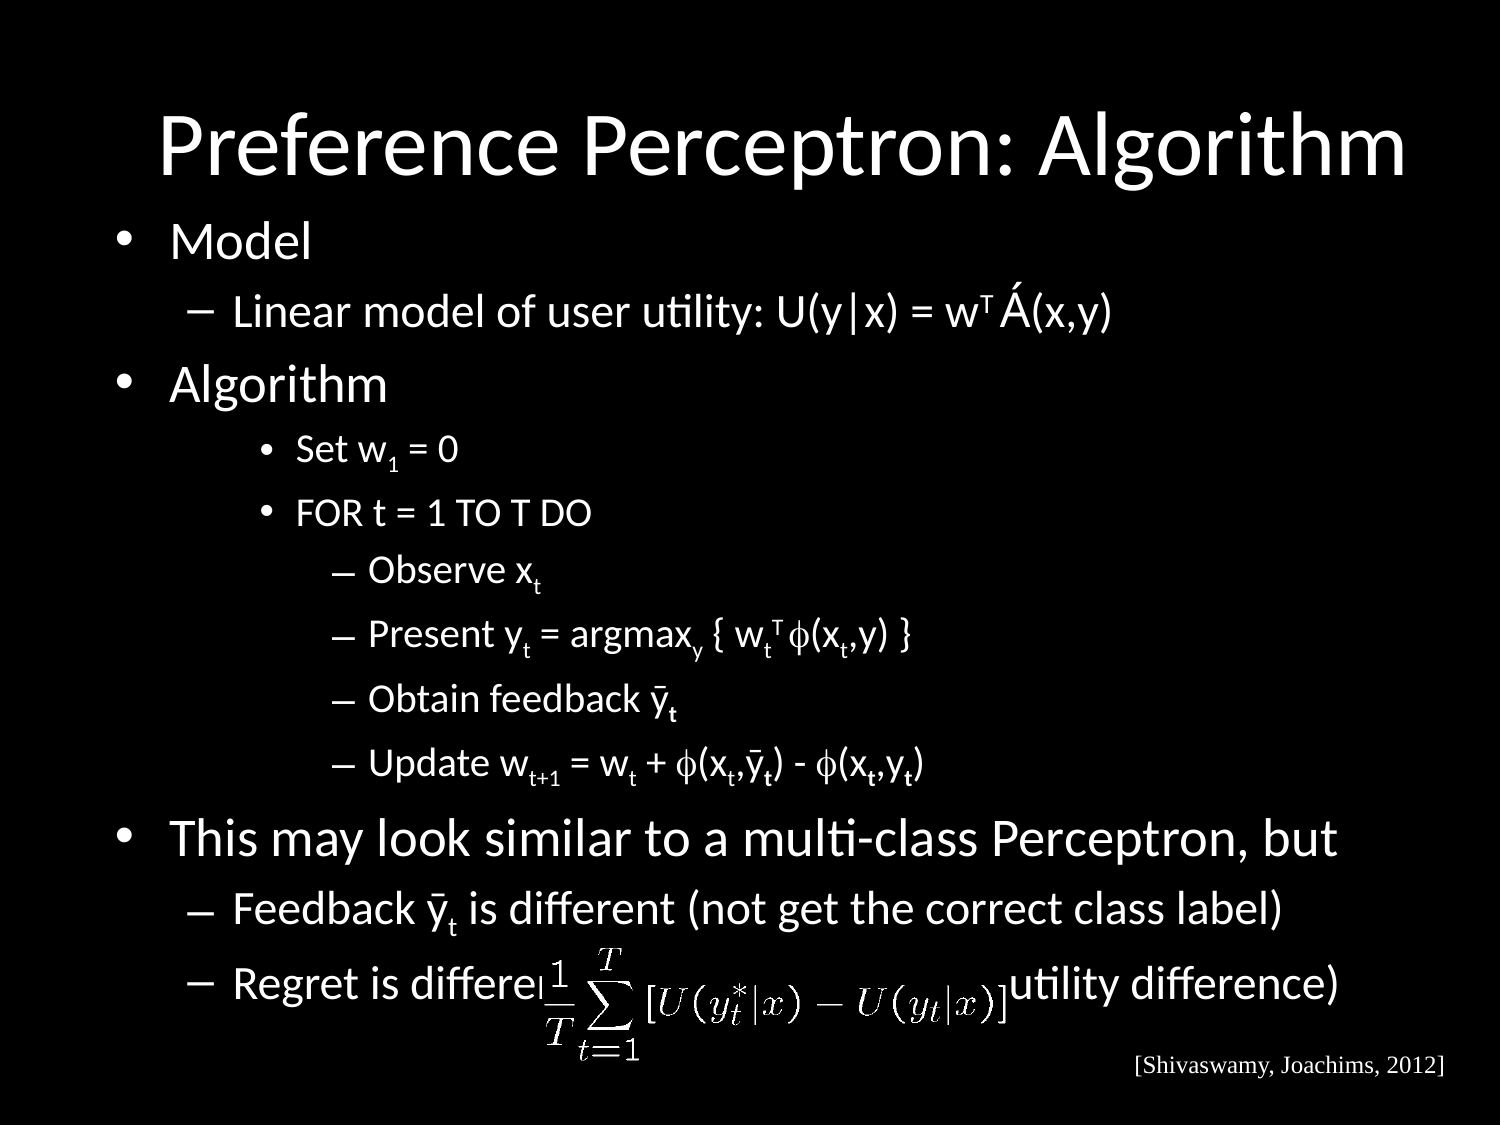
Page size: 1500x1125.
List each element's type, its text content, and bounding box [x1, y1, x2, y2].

picture [541, 946, 1006, 1061]
text_box [Shivaswamy, Joachims, 2012] [1109, 1041, 1471, 1086]
title Preference Perceptron: Algorithm [75, 45, 1425, 233]
list Model Linear model of user utility: U(y|x) = wT Á(x,y) Algorithm Set w1 = 0 FOR t = 1 TO T DO Observe xt Present yt = argmaxy { wtT (xt,y) } Obtain feedback ӯt Update wt+1 = wt + (xt,ӯt) - (xt,yt) This may look similar to a multi-class Perceptron, but Feedback ӯt is different (not get the correct class label) Regret is different (misclassifications vs. utility difference) [99, 197, 1424, 1036]
